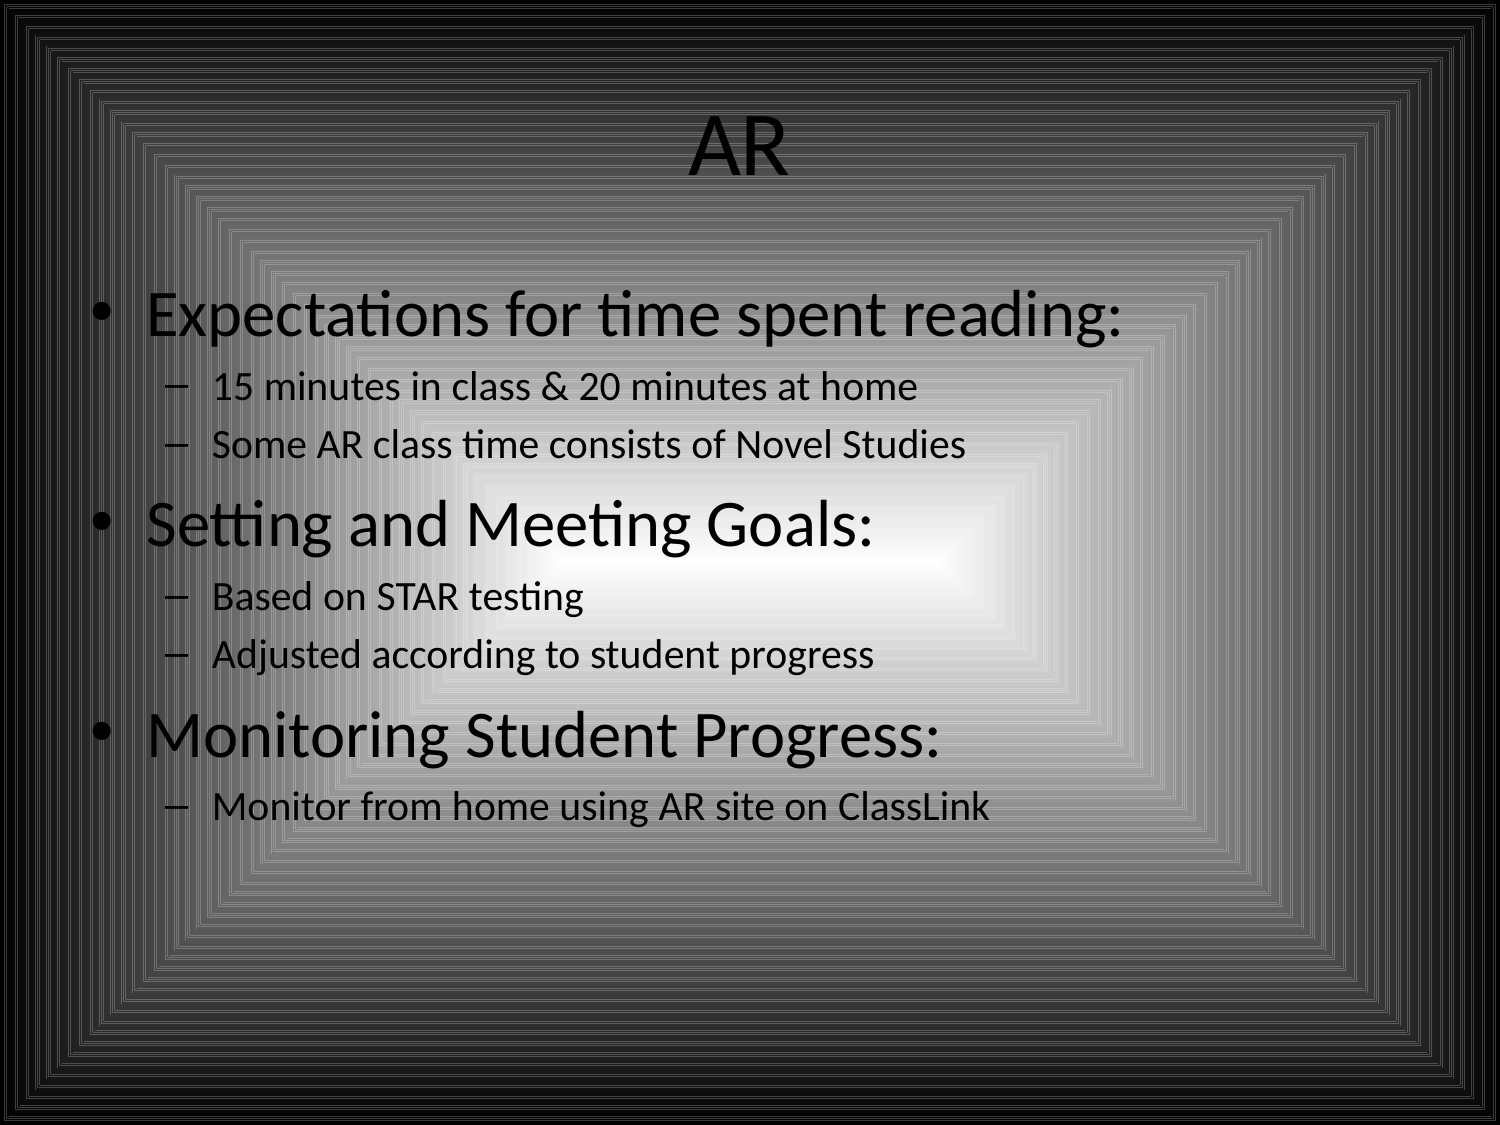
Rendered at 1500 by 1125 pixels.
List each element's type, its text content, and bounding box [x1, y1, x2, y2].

title AR [75, 45, 1425, 233]
list Expectations for time spent reading: 15 minutes in class & 20 minutes at home Some AR class time consists of Novel Studies Setting and Meeting Goals: Based on STAR testing Adjusted according to student progress Monitoring Student Progress: Monitor from home using AR site on ClassLink [75, 262, 1425, 1005]
